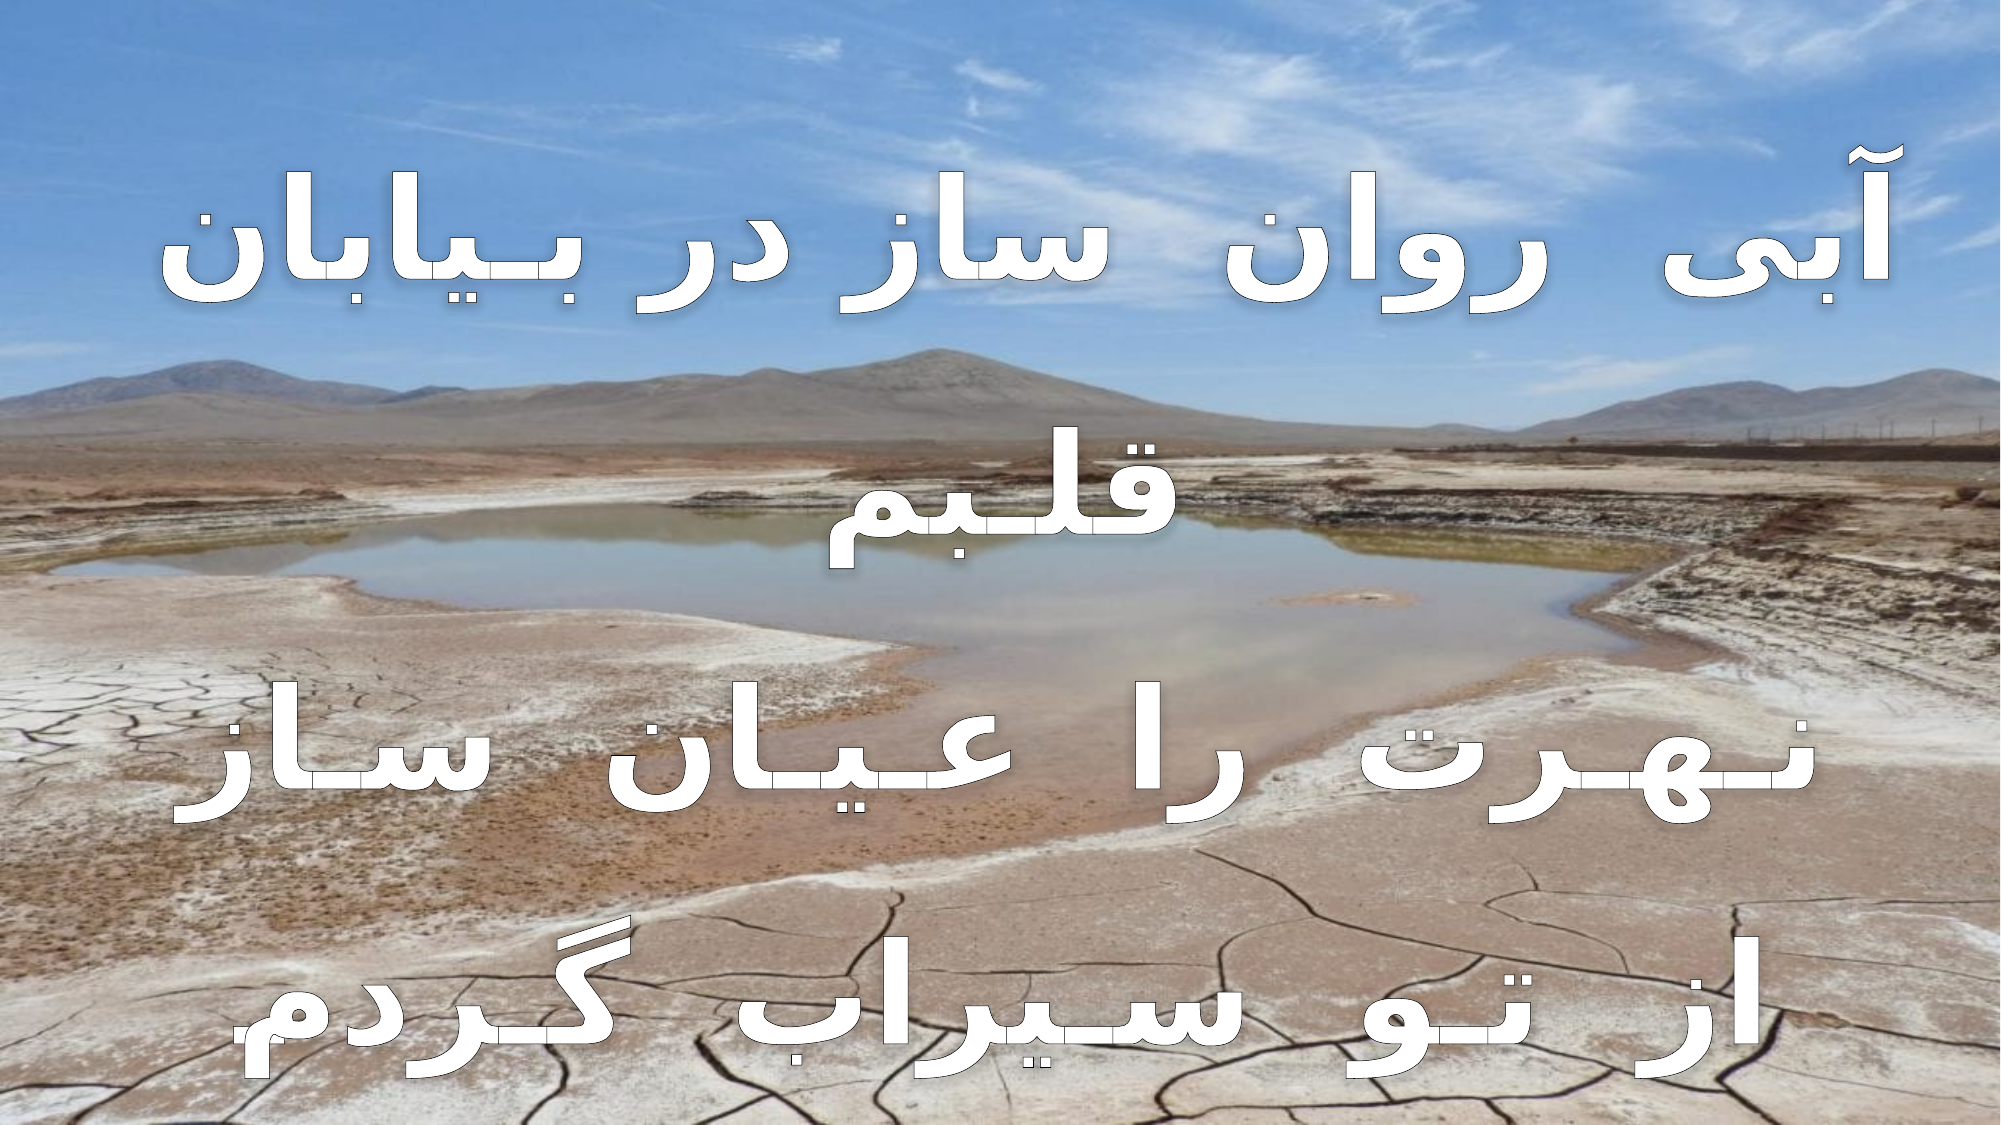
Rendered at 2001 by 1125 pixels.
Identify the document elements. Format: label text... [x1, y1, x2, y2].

picture [0, 0, 2001, 1125]
text_box آبی روان ساز در بـیابان قلـبم نـهـرت را عـیـان سـاز از تـو سـیراب گـردم [36, 20, 1970, 1080]
